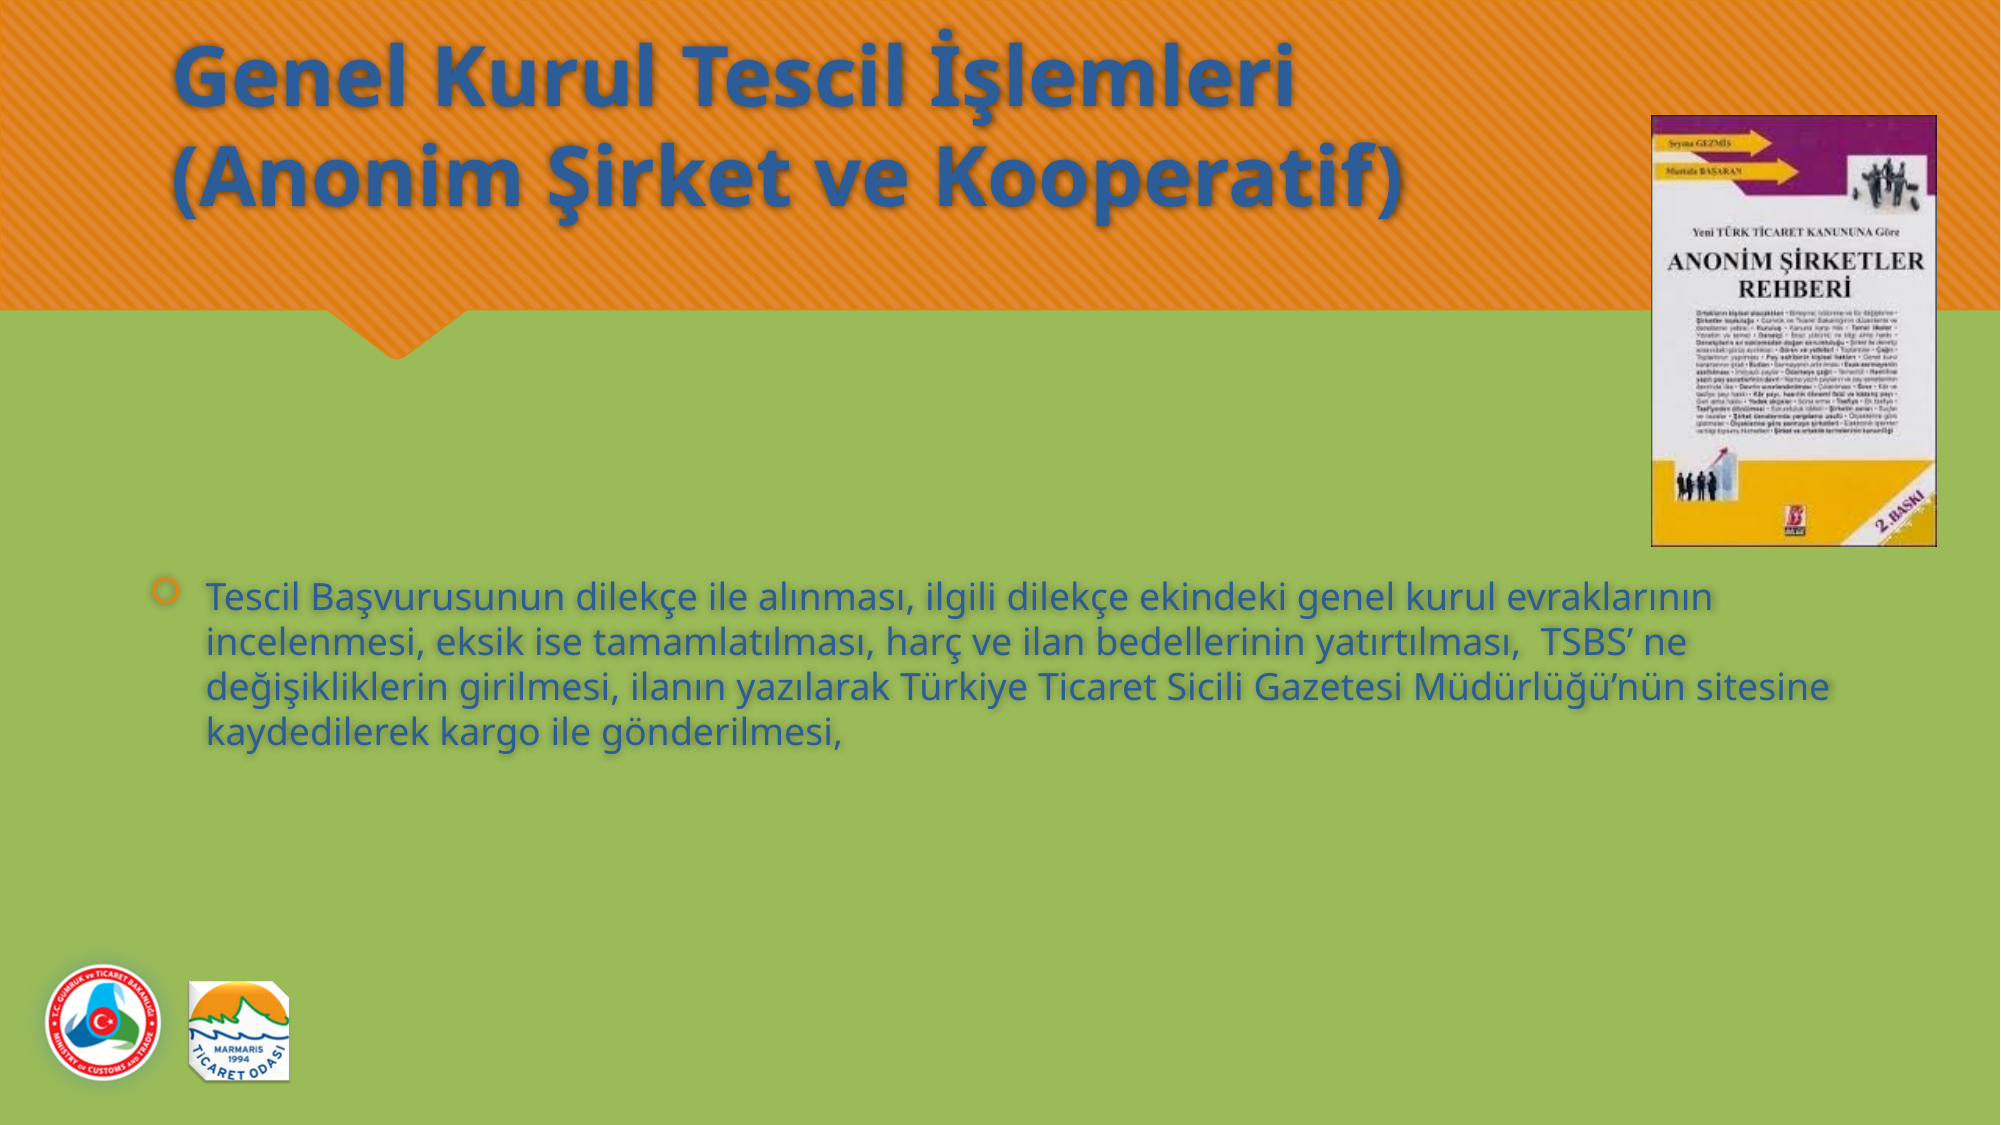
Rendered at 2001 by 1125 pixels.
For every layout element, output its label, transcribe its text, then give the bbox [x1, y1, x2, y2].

title Genel Kurul Tescil İşlemleri (Anonim Şirket ve Kooperatif) [156, 171, 1650, 331]
list Tescil Başvurusunun dilekçe ile alınması, ilgili dilekçe ekindeki genel kurul evraklarının incelenmesi, eksik ise tamamlatılması, harç ve ilan bedellerinin yatırtılması, TSBS’ ne değişikliklerin girilmesi, ilanın yazılarak Türkiye Ticaret Sicili Gazetesi Müdürlüğü’nün sitesine kaydedilerek kargo ile gönderilmesi, [134, 364, 1866, 962]
picture [20, 940, 294, 1106]
picture [1650, 114, 1938, 547]
